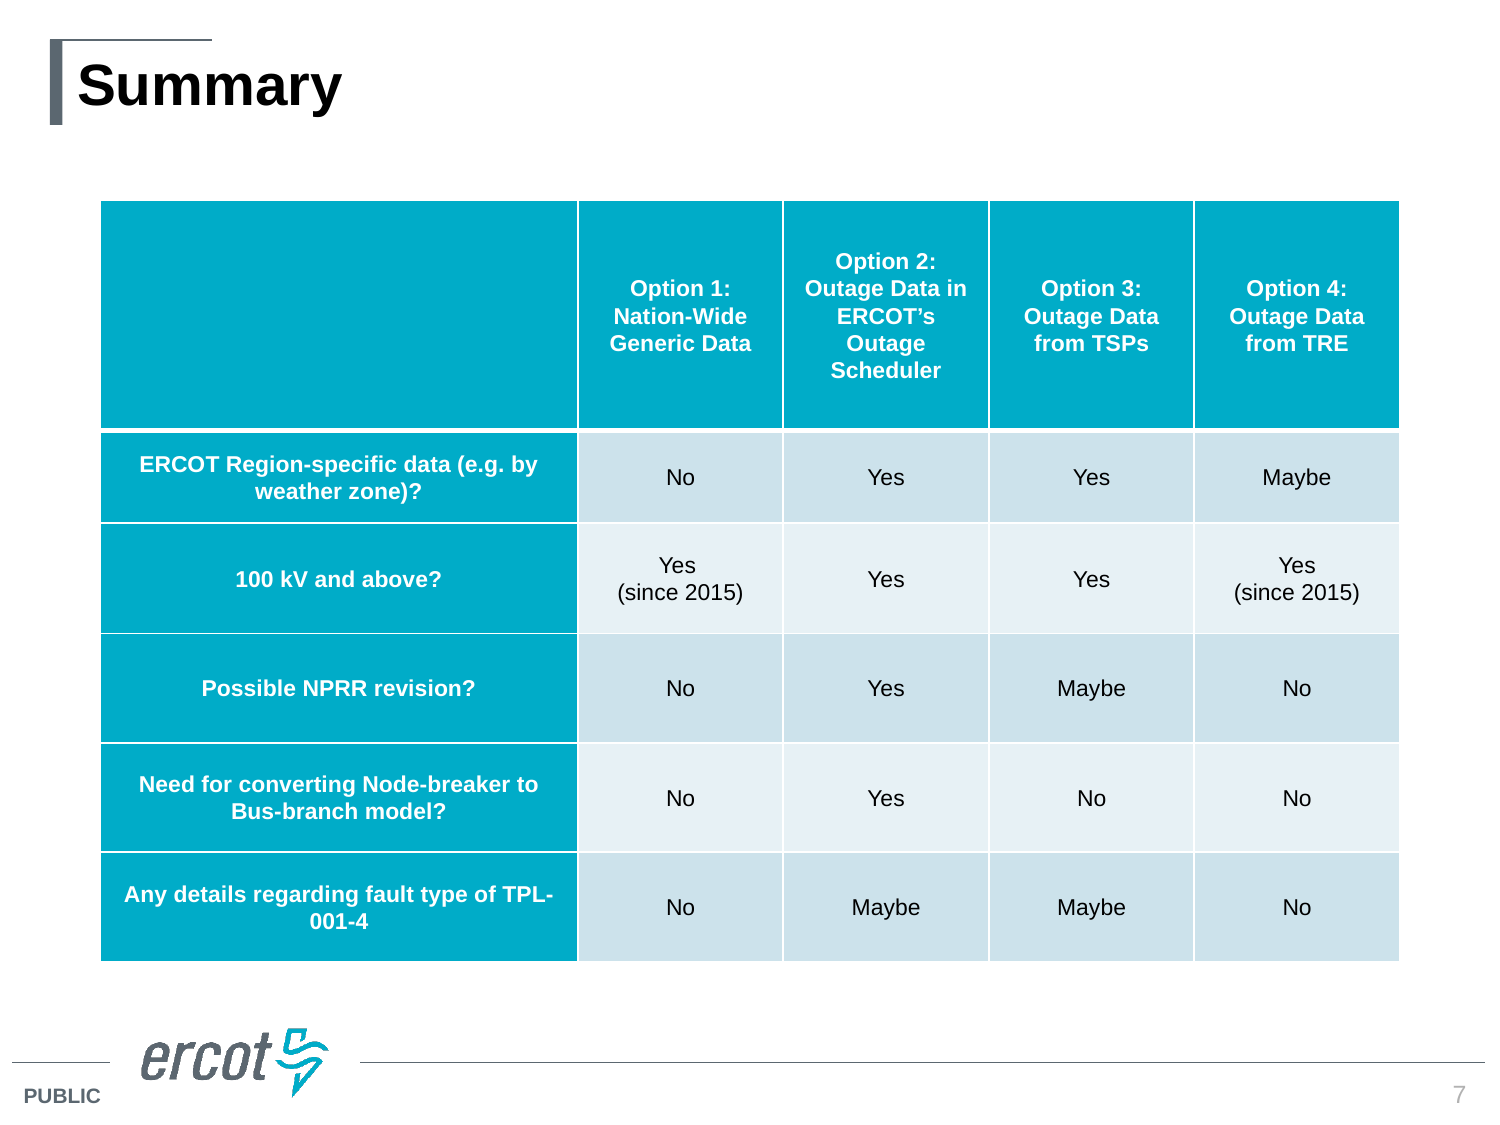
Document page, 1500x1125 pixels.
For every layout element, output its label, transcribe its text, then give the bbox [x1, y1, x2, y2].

table_header [101, 201, 577, 428]
picture [137, 1024, 332, 1100]
table_cell Maybe [784, 853, 988, 961]
table_cell Yes [990, 524, 1193, 633]
table_cell Maybe [1195, 433, 1399, 522]
table_cell 100 kV and above? [101, 524, 577, 633]
table_cell No [579, 433, 782, 522]
table_cell Need for converting Node-breaker to Bus-branch model? [101, 744, 577, 851]
table_cell No [579, 634, 782, 742]
table_cell Any details regarding fault type of TPL-001-4 [101, 853, 577, 961]
table_cell Maybe [990, 634, 1193, 742]
table_cell No [1195, 634, 1399, 742]
table_header Option 3: Outage Data from TSPs [990, 201, 1193, 428]
table_cell No [1195, 853, 1399, 961]
table_cell ERCOT Region-specific data (e.g. by weather zone)? [101, 433, 577, 522]
table_cell Yes [990, 433, 1193, 522]
table_cell Yes [784, 524, 988, 633]
slide_number 7 [1437, 1076, 1475, 1112]
table_header Option 4: Outage Data from TRE [1195, 201, 1399, 428]
table_cell Maybe [990, 853, 1193, 961]
table_cell Yes [784, 744, 988, 851]
title Summary [62, 39, 1450, 228]
table_cell Yes (since 2015) [1195, 524, 1399, 633]
table_cell Yes [784, 634, 988, 742]
table_cell Yes [784, 433, 988, 522]
table_cell No [990, 744, 1193, 851]
table_cell No [579, 744, 782, 851]
table_header Option 2: Outage Data in ERCOT’s Outage Scheduler [784, 201, 988, 428]
table_cell No [1195, 744, 1399, 851]
table_cell Yes (since 2015) [579, 524, 782, 633]
table_cell Possible NPRR revision? [101, 634, 577, 742]
table_header Option 1: Nation-Wide Generic Data [579, 201, 782, 428]
table_cell No [579, 853, 782, 961]
